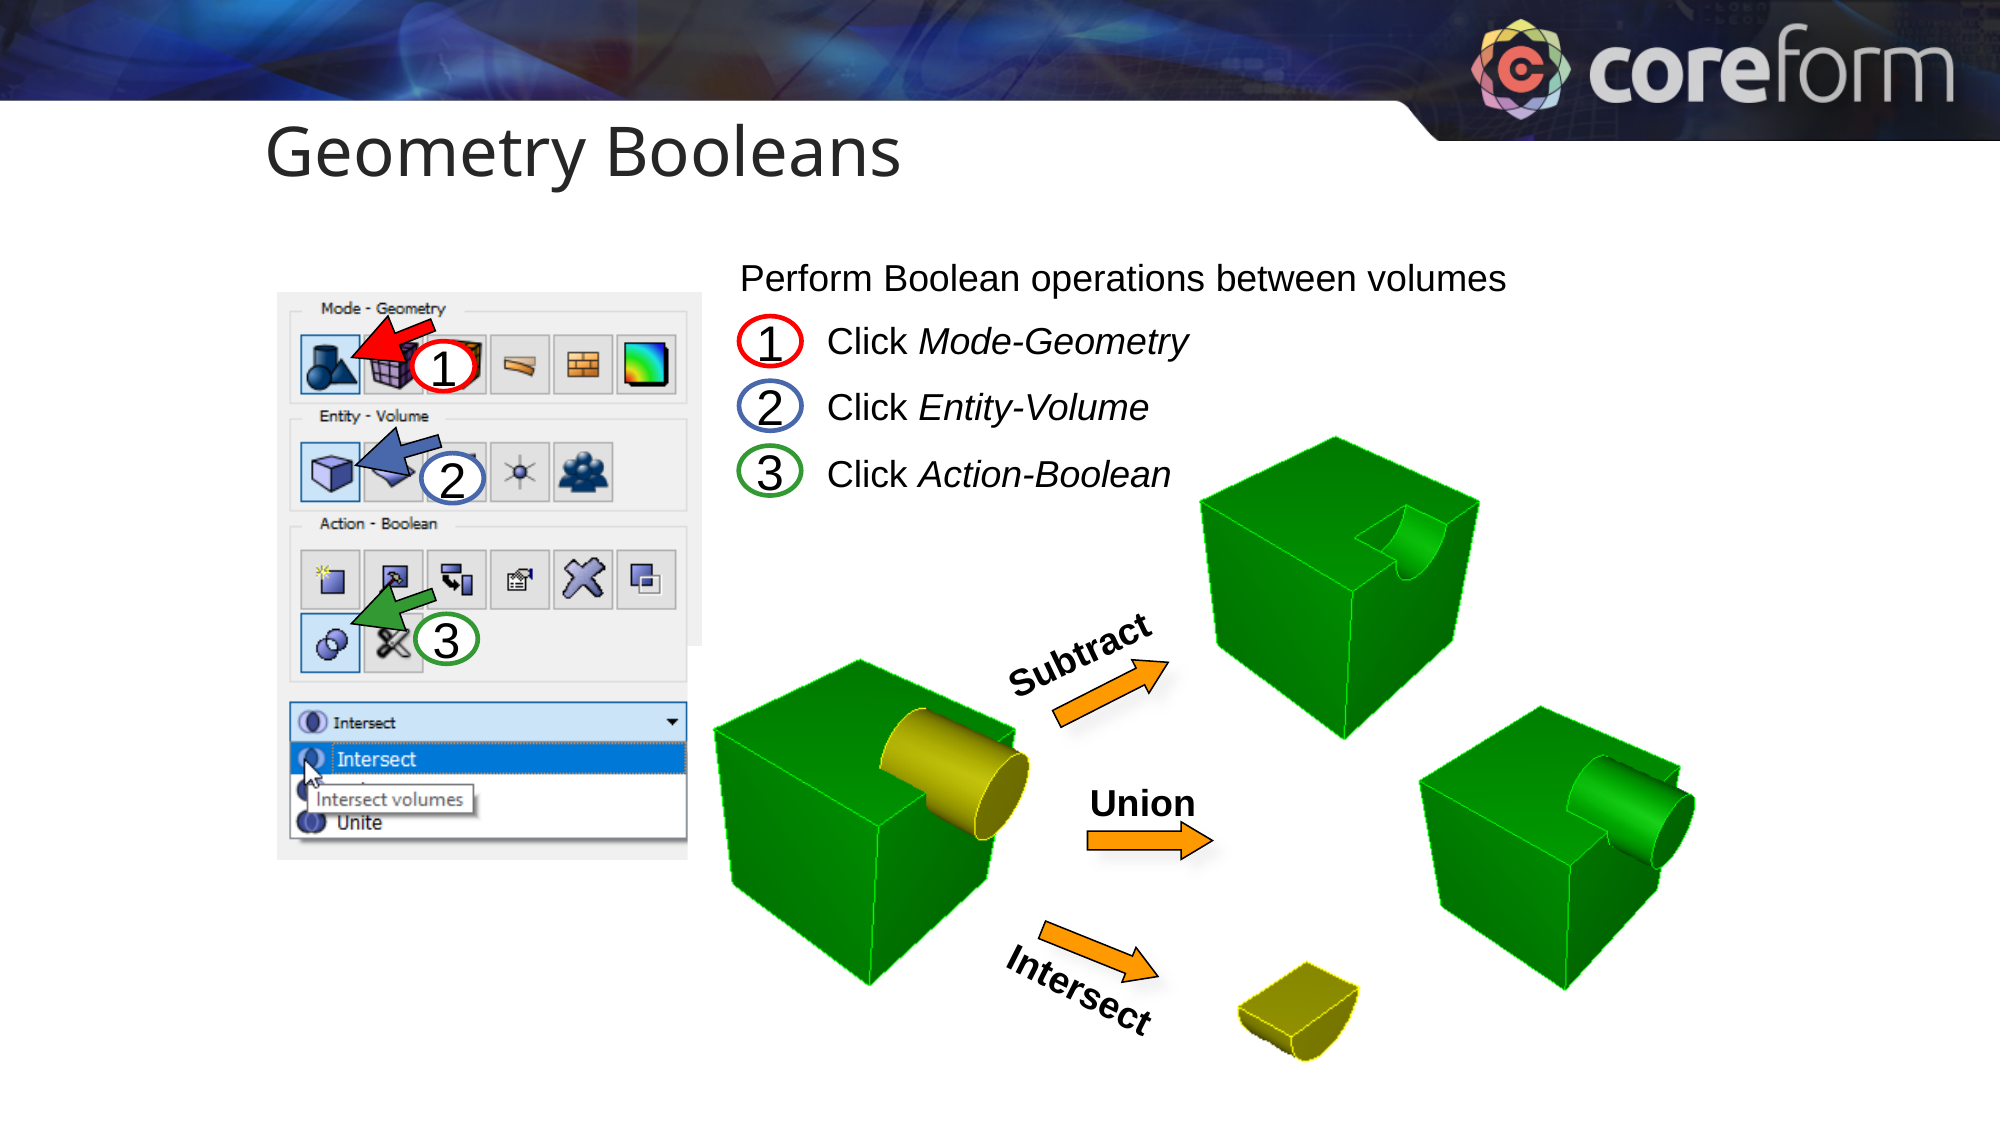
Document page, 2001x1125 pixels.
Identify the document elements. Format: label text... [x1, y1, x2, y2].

picture [1187, 421, 1713, 1088]
picture [276, 292, 1038, 995]
text_box Click Mode-Geometry [812, 309, 1226, 370]
picture [0, 0, 2000, 141]
text_box [1052, 659, 1169, 728]
title Geometry Booleans [249, 97, 1633, 211]
text_box Intersect [1026, 939, 1179, 1059]
text_box Click Entity-Volume [812, 375, 1575, 436]
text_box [1046, 943, 1163, 1001]
text_box Click Action-Boolean [812, 442, 1187, 502]
text_box Perform Boolean operations between volumes [725, 246, 1525, 307]
text_box [1038, 921, 1159, 983]
text_box 3 [738, 445, 802, 496]
text_box [1087, 821, 1213, 860]
text_box Subtract [1023, 584, 1179, 706]
text_box 2 [739, 380, 802, 431]
text_box Union [1074, 771, 1263, 832]
text_box 1 [739, 316, 802, 367]
